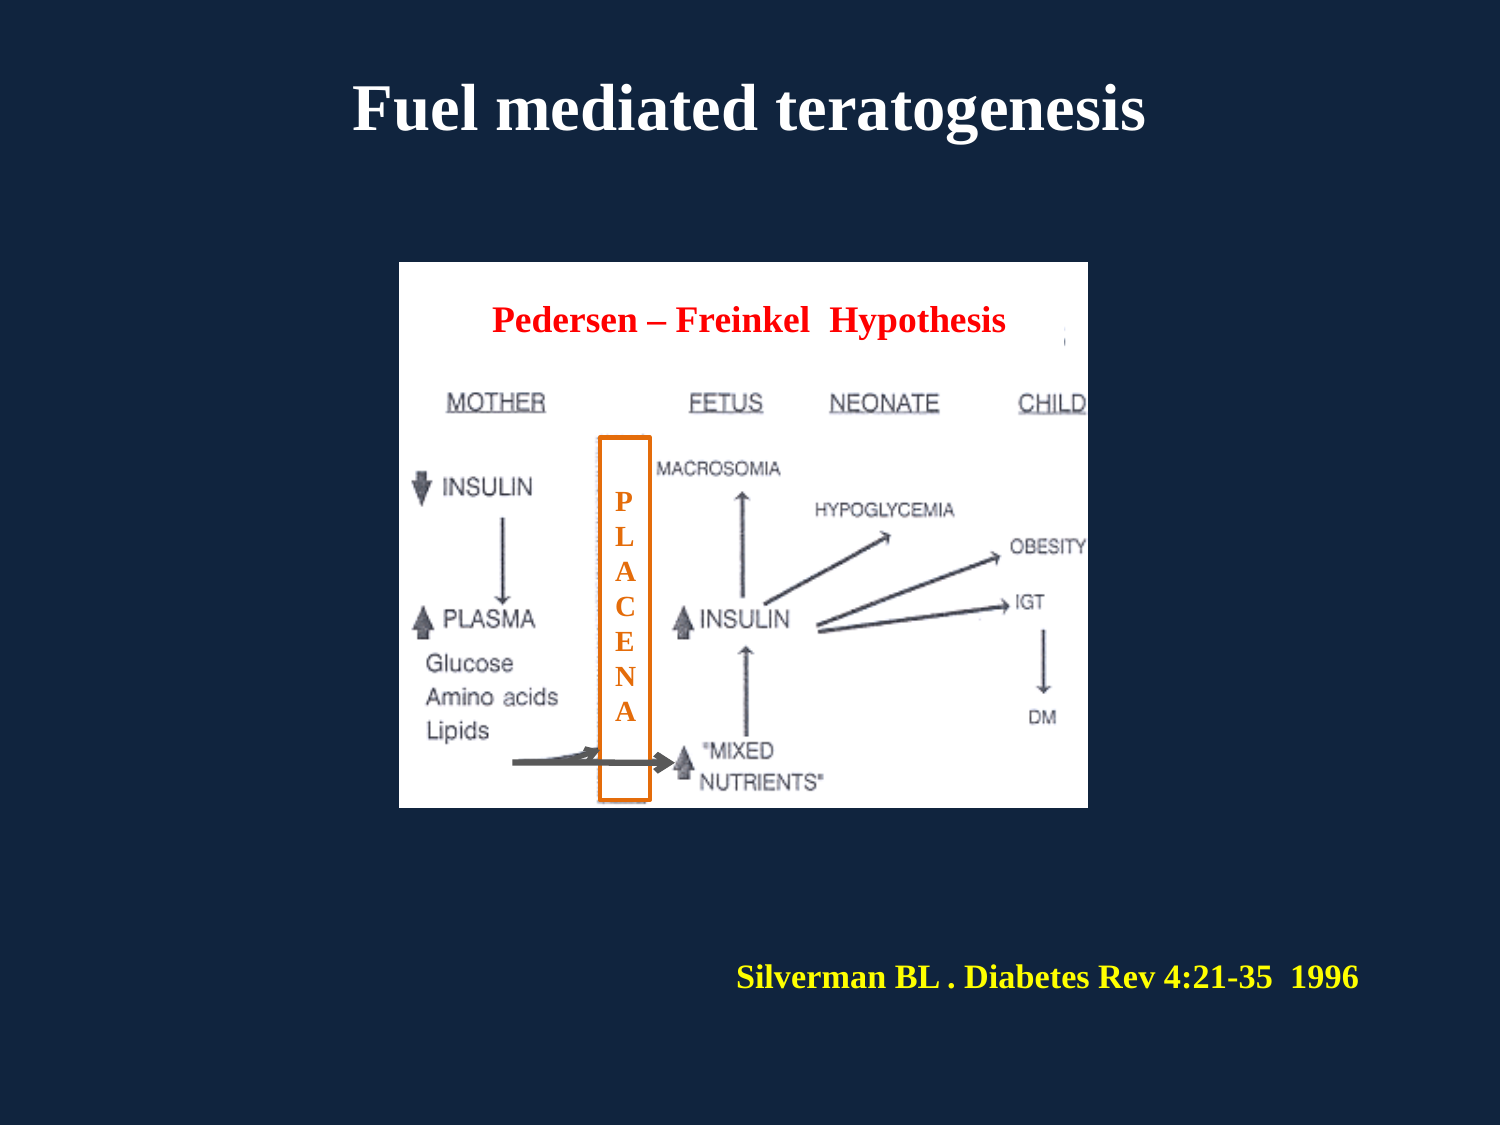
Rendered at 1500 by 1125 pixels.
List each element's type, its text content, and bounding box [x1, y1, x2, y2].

title Fuel mediated teratogenesis [75, 45, 1425, 163]
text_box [562, 749, 601, 763]
picture [399, 262, 1088, 809]
list Silverman BL . Diabetes Rev 4:21-35 1996 [75, 262, 1425, 1005]
